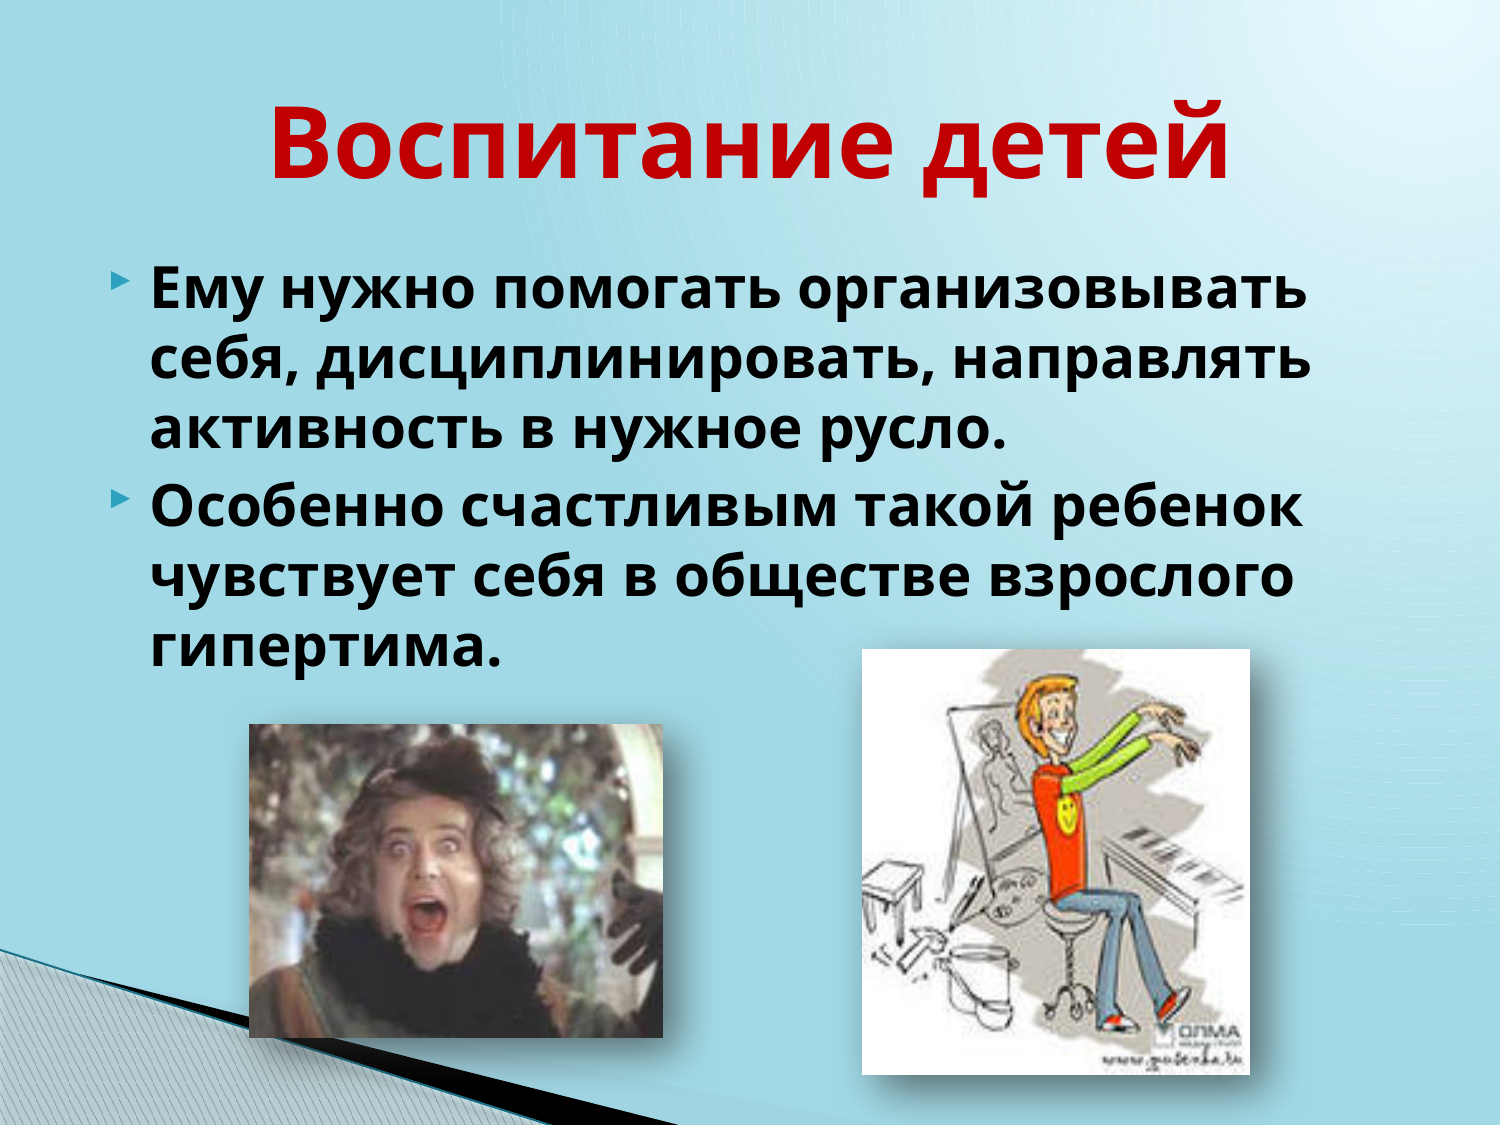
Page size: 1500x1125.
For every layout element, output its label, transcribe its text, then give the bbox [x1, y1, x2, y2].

picture [249, 724, 663, 1038]
title Воспитание детей [75, 45, 1425, 233]
picture [862, 649, 1251, 1076]
list Ему нужно помогать организовывать себя, дисциплинировать, направлять активность в нужное русло. Особенно счастливым такой ребенок чувствует себя в обществе взрослого гипертима. [75, 243, 1425, 986]
